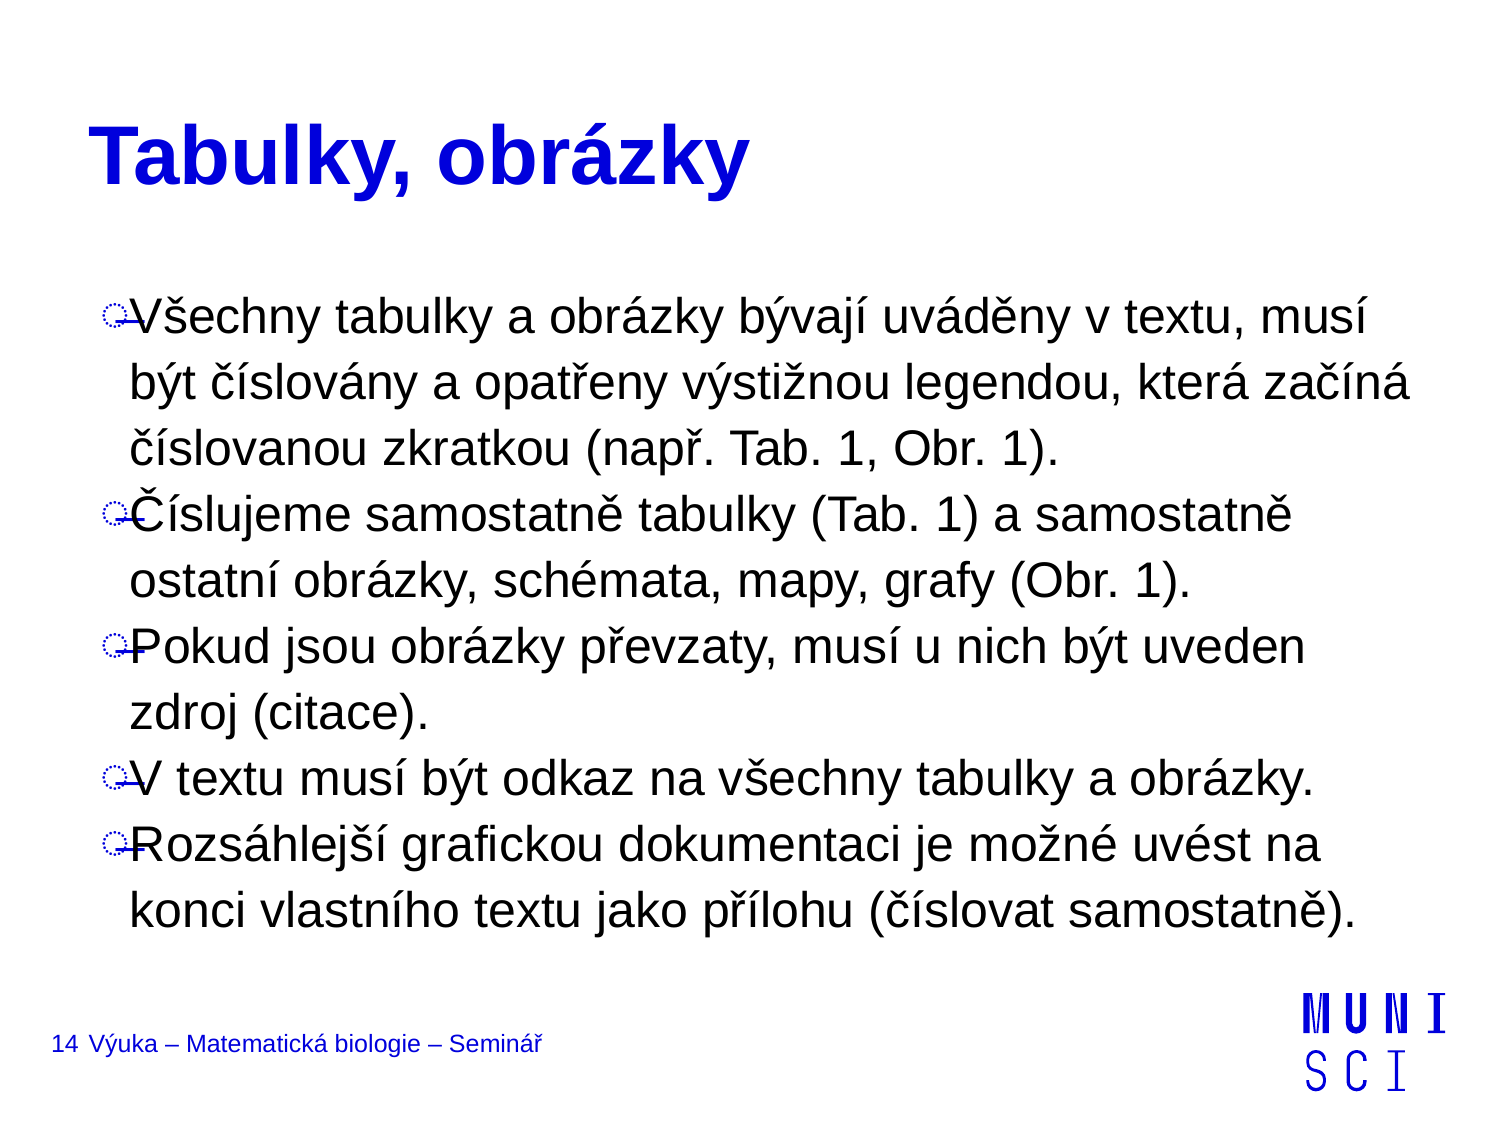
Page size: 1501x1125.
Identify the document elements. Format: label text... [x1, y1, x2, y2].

list Všechny tabulky a obrázky bývají uváděny v textu, musí být číslovány a opatřeny výstižnou legendou, která začíná číslovanou zkratkou (např. Tab. 1, Obr. 1). Číslujeme samostatně tabulky (Tab. 1) a samostatně ostatní obrázky, schémata, mapy, grafy (Obr. 1). Pokud jsou obrázky převzaty, musí u nich být uveden zdroj (citace). V textu musí být odkaz na všechny tabulky a obrázky. Rozsáhlejší grafickou dokumentaci je možné uvést na konci vlastního textu jako přílohu (číslovat samostatně). [88, 277, 1412, 957]
slide_number 14 [50, 1021, 82, 1063]
footer Výuka – Matematická biologie – Seminář [88, 1021, 1064, 1063]
title Tabulky, obrázky [88, 118, 1412, 193]
